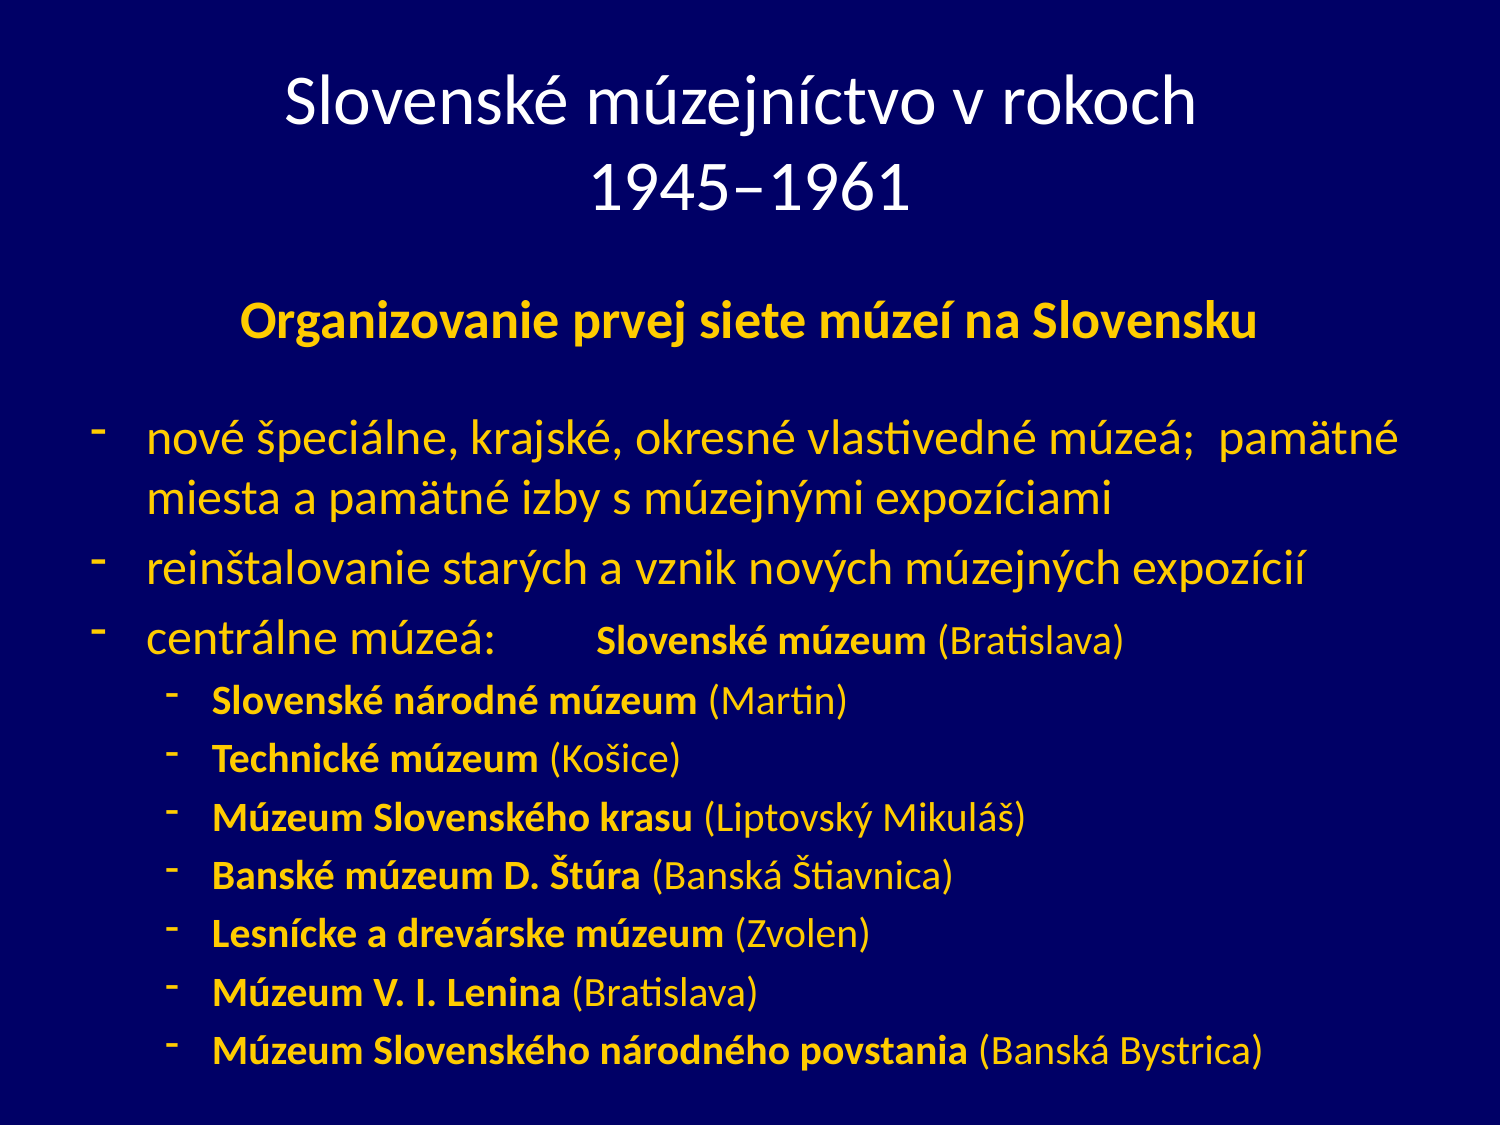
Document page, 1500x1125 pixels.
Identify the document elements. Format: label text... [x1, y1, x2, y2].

list nové špeciálne, krajské, okresné vlastivedné múzeá; pamätné miesta a pamätné izby s múzejnými expozíciami reinštalovanie starých a vznik nových múzejných expozícií centrálne múzeá: Slovenské múzeum (Bratislava) Slovenské národné múzeum (Martin) Technické múzeum (Košice) Múzeum Slovenského krasu (Liptovský Mikuláš) Banské múzeum D. Štúra (Banská Štiavnica) Lesnícke a drevárske múzeum (Zvolen) Múzeum V. I. Lenina (Bratislava) Múzeum Slovenského národného povstania (Banská Bystrica) [75, 397, 1425, 1125]
title Slovenské múzejníctvo v rokoch 1945–1961 [75, 45, 1425, 233]
list Organizovanie prvej siete múzeí na Slovensku [75, 251, 1425, 357]
